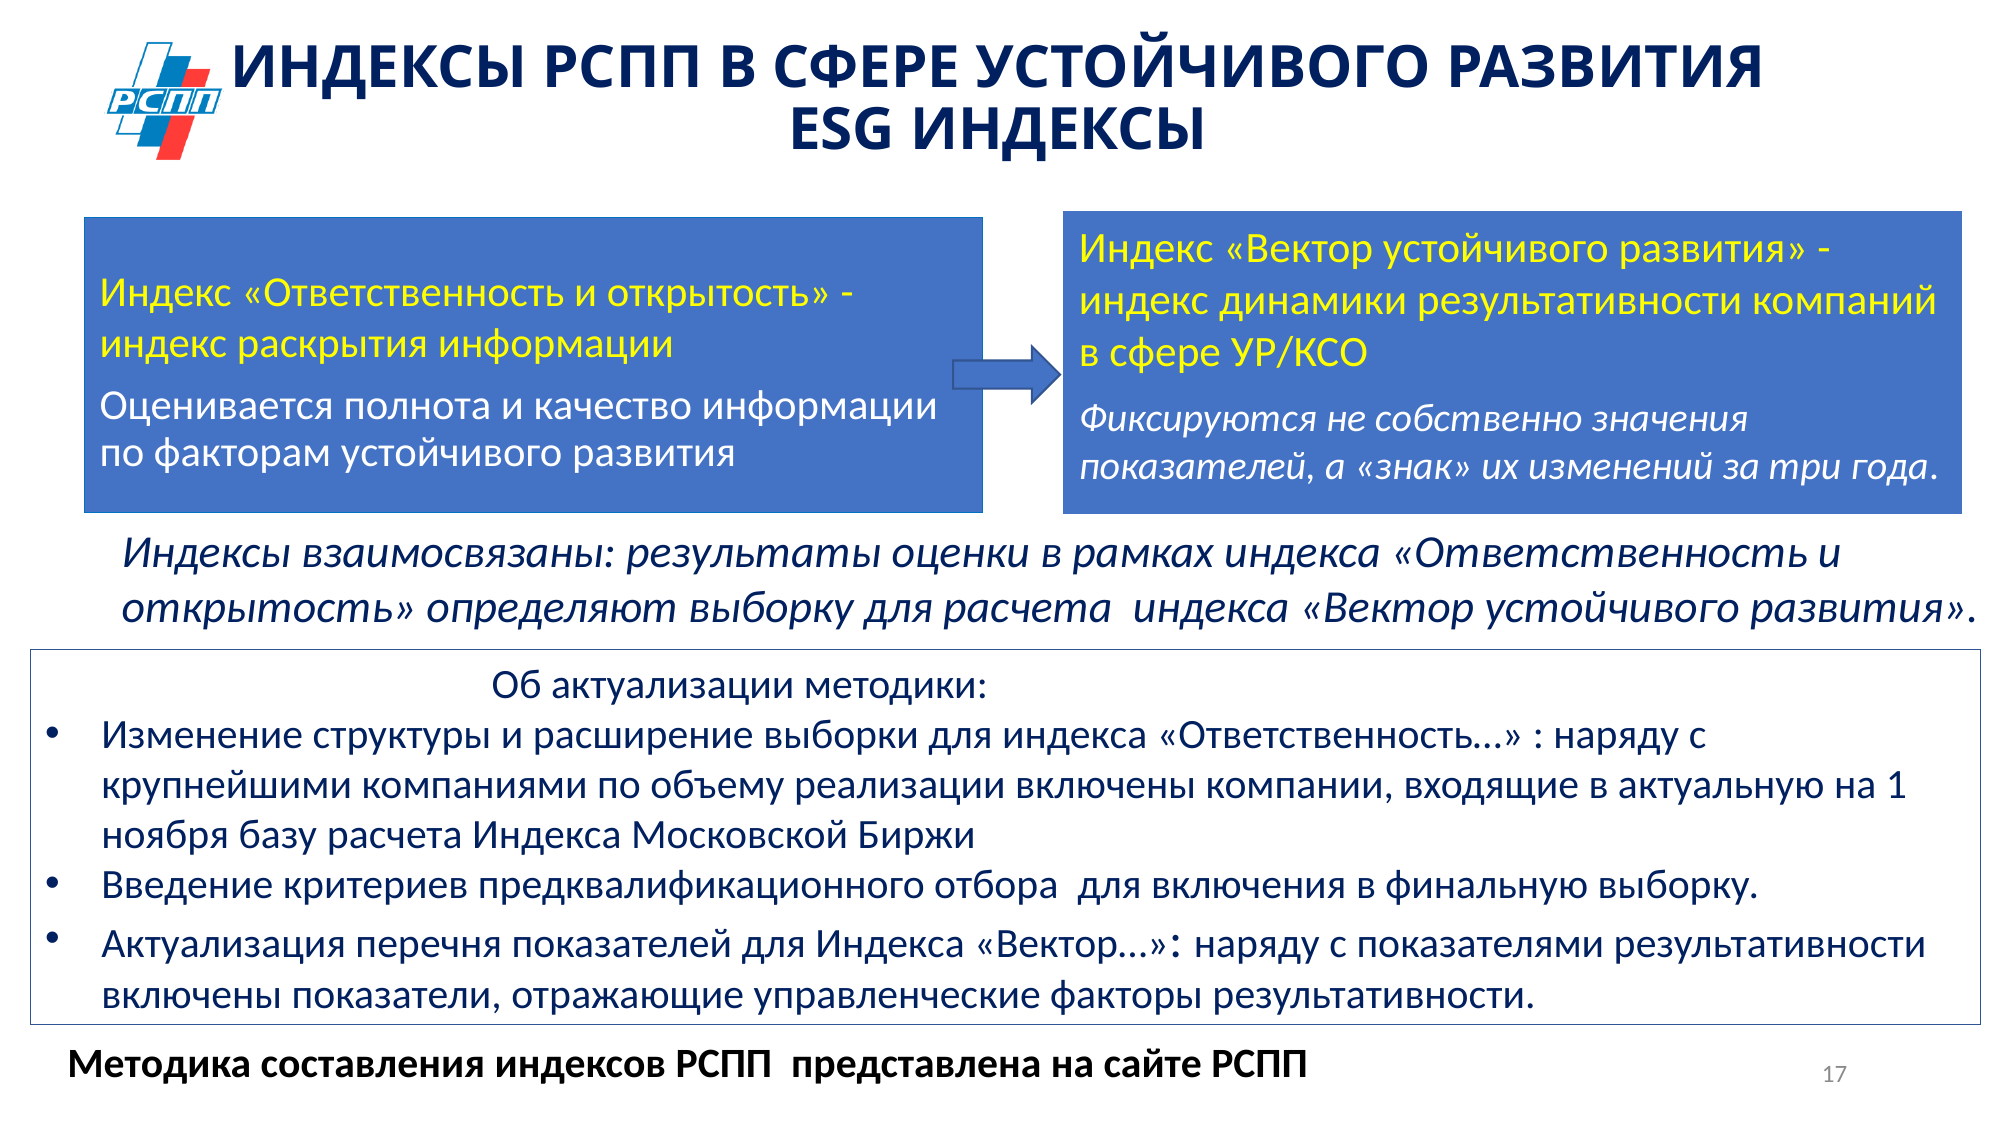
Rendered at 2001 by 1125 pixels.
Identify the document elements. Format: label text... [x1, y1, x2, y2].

title Индексы РСПП в сфере устойчивого развития ESG индексы [234, 43, 1889, 156]
text_box Об актуализации методики: Изменение структуры и расширение выборки для индекса «Ответственность…» : наряду с крупнейшими компаниями по объему реализации включены компании, входящие в актуальную на 1 ноября базу расчета Индекса Московской Биржи Введение критериев предквалификационного отбора для включения в финальную выборку. Актуализация перечня показателей для Индекса «Вектор…»: наряду с показателями результативности включены показатели, отражающие управленческие факторы результативности. [30, 649, 1981, 1025]
text_box « открытость» [150, 649, 1003, 710]
text_box [952, 343, 1062, 406]
list Индекс «Ответственность и открытость» - индекс раскрытия информации Оценивается полнота и качество информации по факторам устойчивого развития [84, 217, 983, 513]
list Индекс «Вектор устойчивого развития» - индекс динамики результативности компаний в сфере УР/КСО Фиксируются не собственно значения показателей, а «знак» их изменений за три года. [1063, 211, 1962, 513]
text_box Методика составления индексов РСПП представлена на сайте РСПП [52, 1028, 1981, 1125]
text_box Индексы взаимосвязаны: результаты оценки в рамках индекса «Ответственность и открытость» определяют выборку для расчета индекса «Вектор устойчивого развития». [106, 513, 2000, 639]
picture [94, 32, 234, 169]
